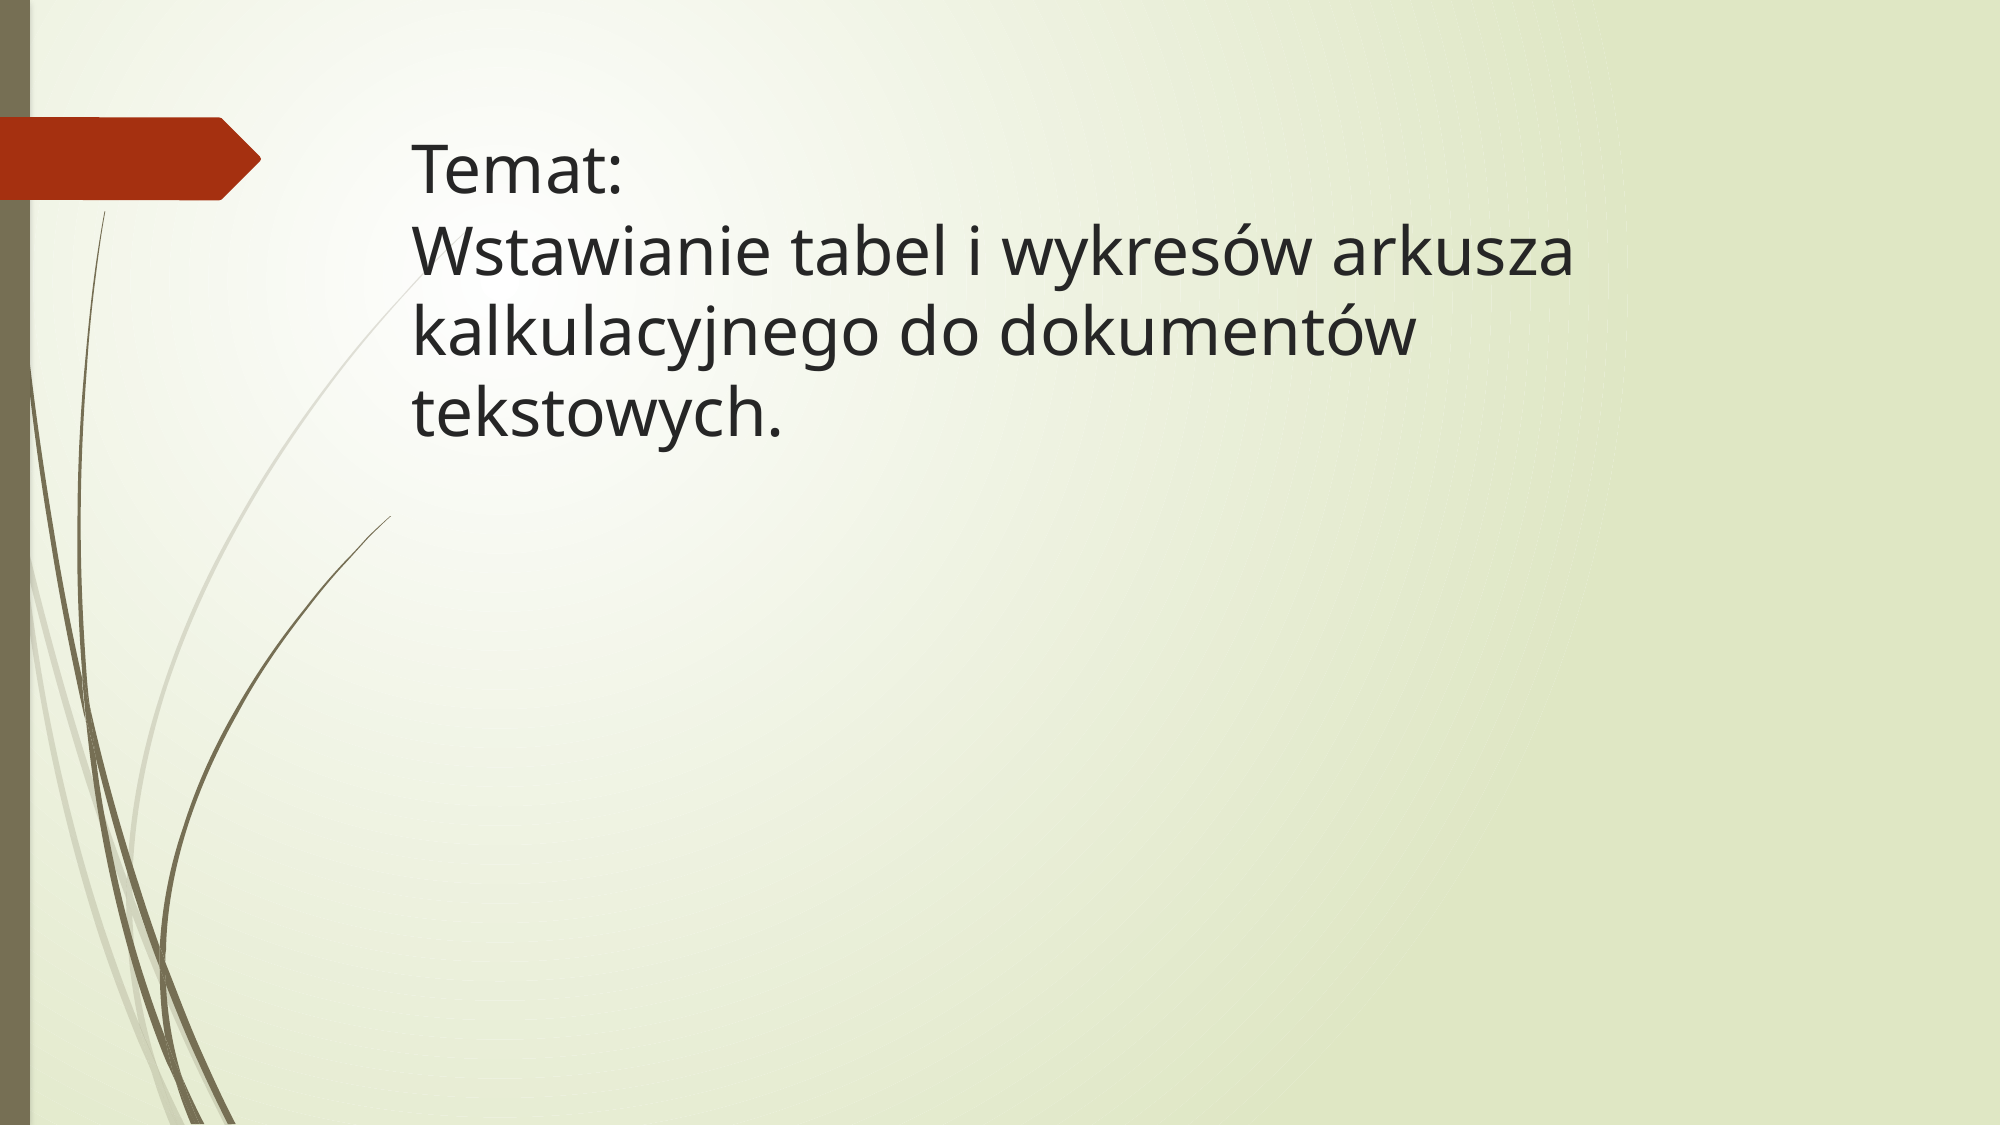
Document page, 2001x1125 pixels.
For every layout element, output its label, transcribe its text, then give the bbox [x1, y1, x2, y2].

title Temat: Wstawianie tabel i wykresów arkusza kalkulacyjnego do dokumentów tekstowych. [396, 118, 1807, 543]
